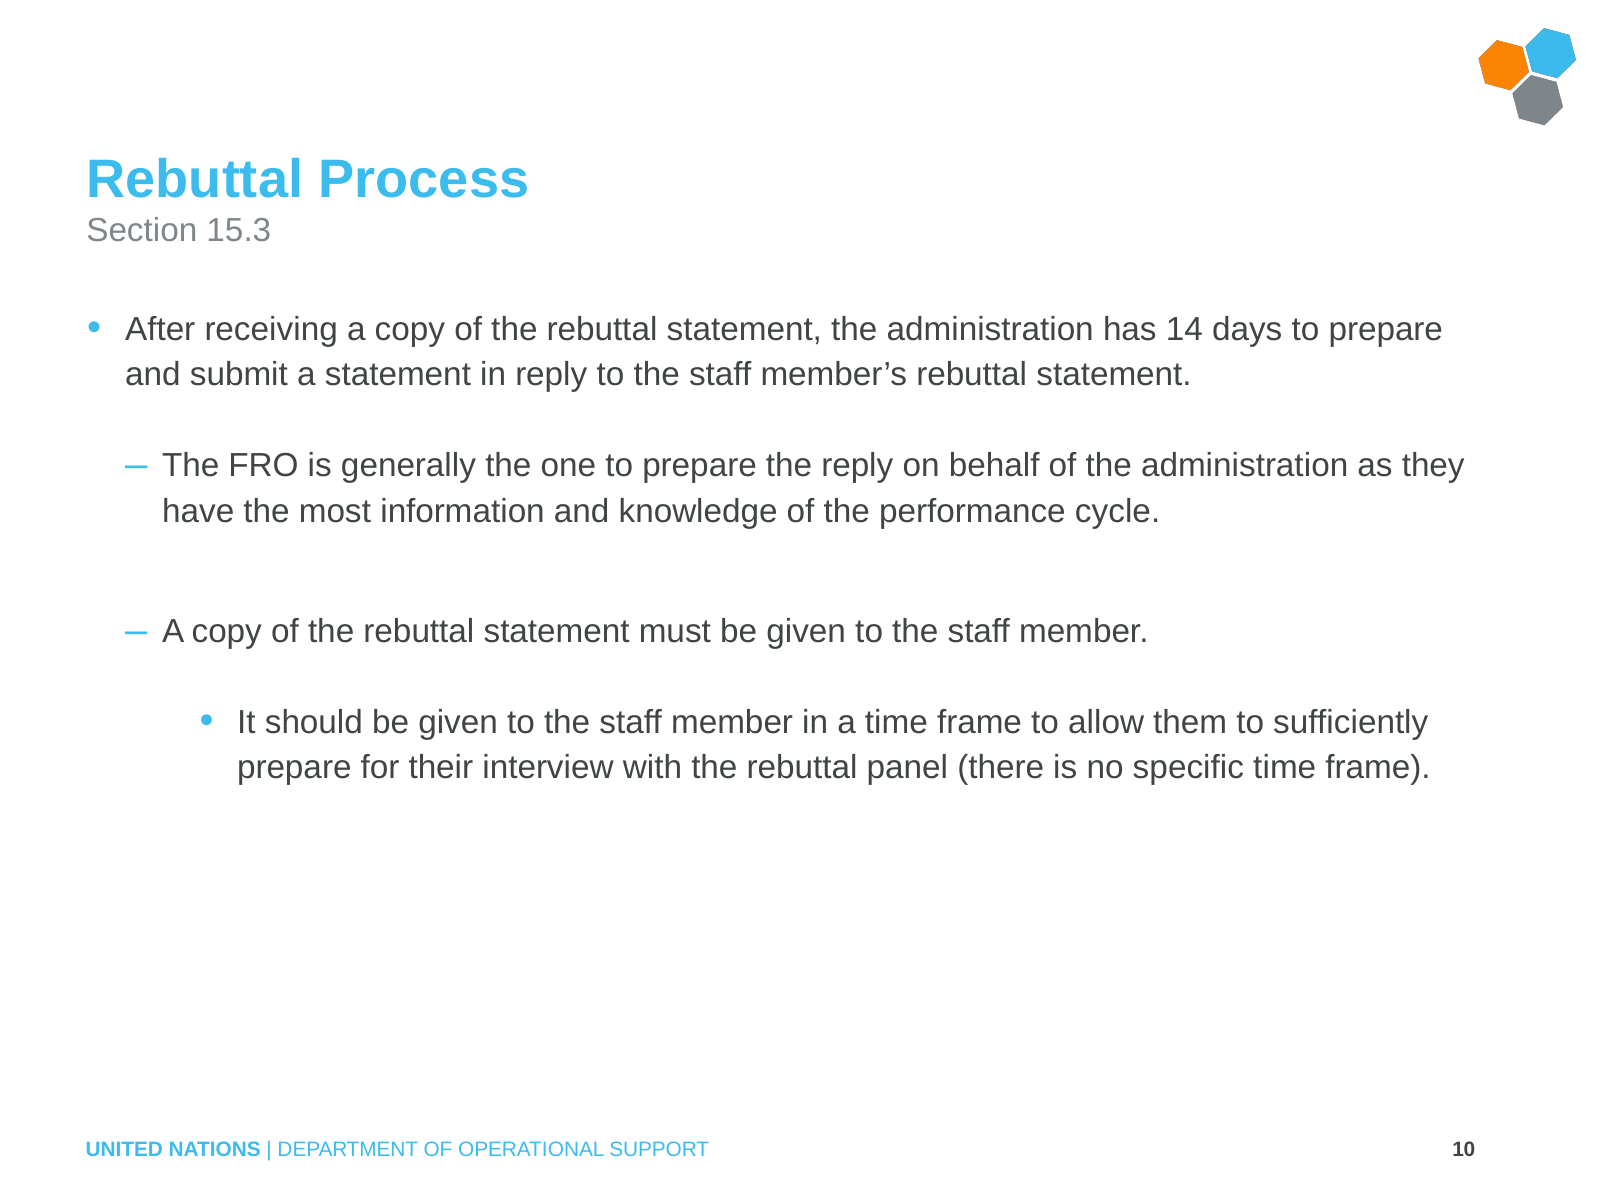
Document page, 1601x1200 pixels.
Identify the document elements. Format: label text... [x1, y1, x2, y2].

title Rebuttal Process Section 15.3 [86, 125, 1473, 257]
picture [1464, 17, 1590, 136]
list After receiving a copy of the rebuttal statement, the administration has 14 days to prepare and submit a statement in reply to the staff member’s rebuttal statement. The FRO is generally the one to prepare the reply on behalf of the administration as they have the most information and knowledge of the performance cycle. A copy of the rebuttal statement must be given to the staff member. It should be given to the staff member in a time frame to allow them to sufficiently prepare for their interview with the rebuttal panel (there is no specific time frame). [86, 301, 1473, 992]
